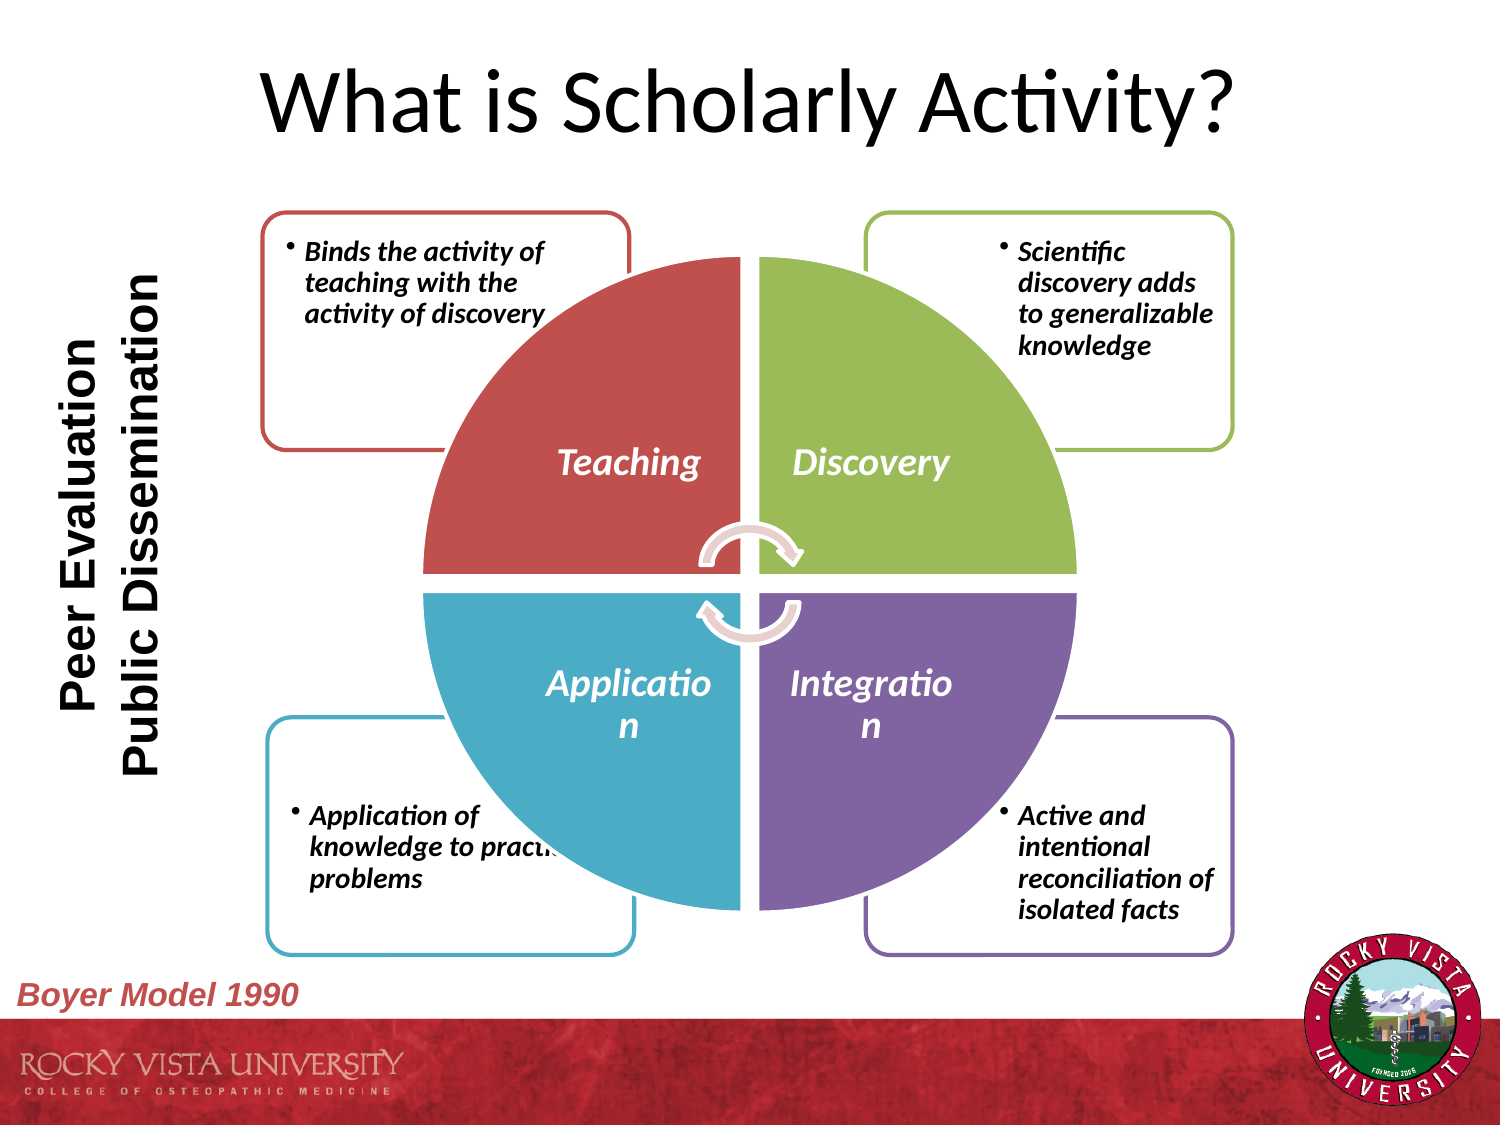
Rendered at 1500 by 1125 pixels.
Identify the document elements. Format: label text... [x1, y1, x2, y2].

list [74, 212, 1426, 956]
text_box Peer Evaluation [37, 323, 74, 729]
picture [0, 0, 1500, 1125]
text_box Boyer Model 1990 [1, 966, 315, 1021]
title What is Scholarly Activity? [75, 2, 1425, 190]
